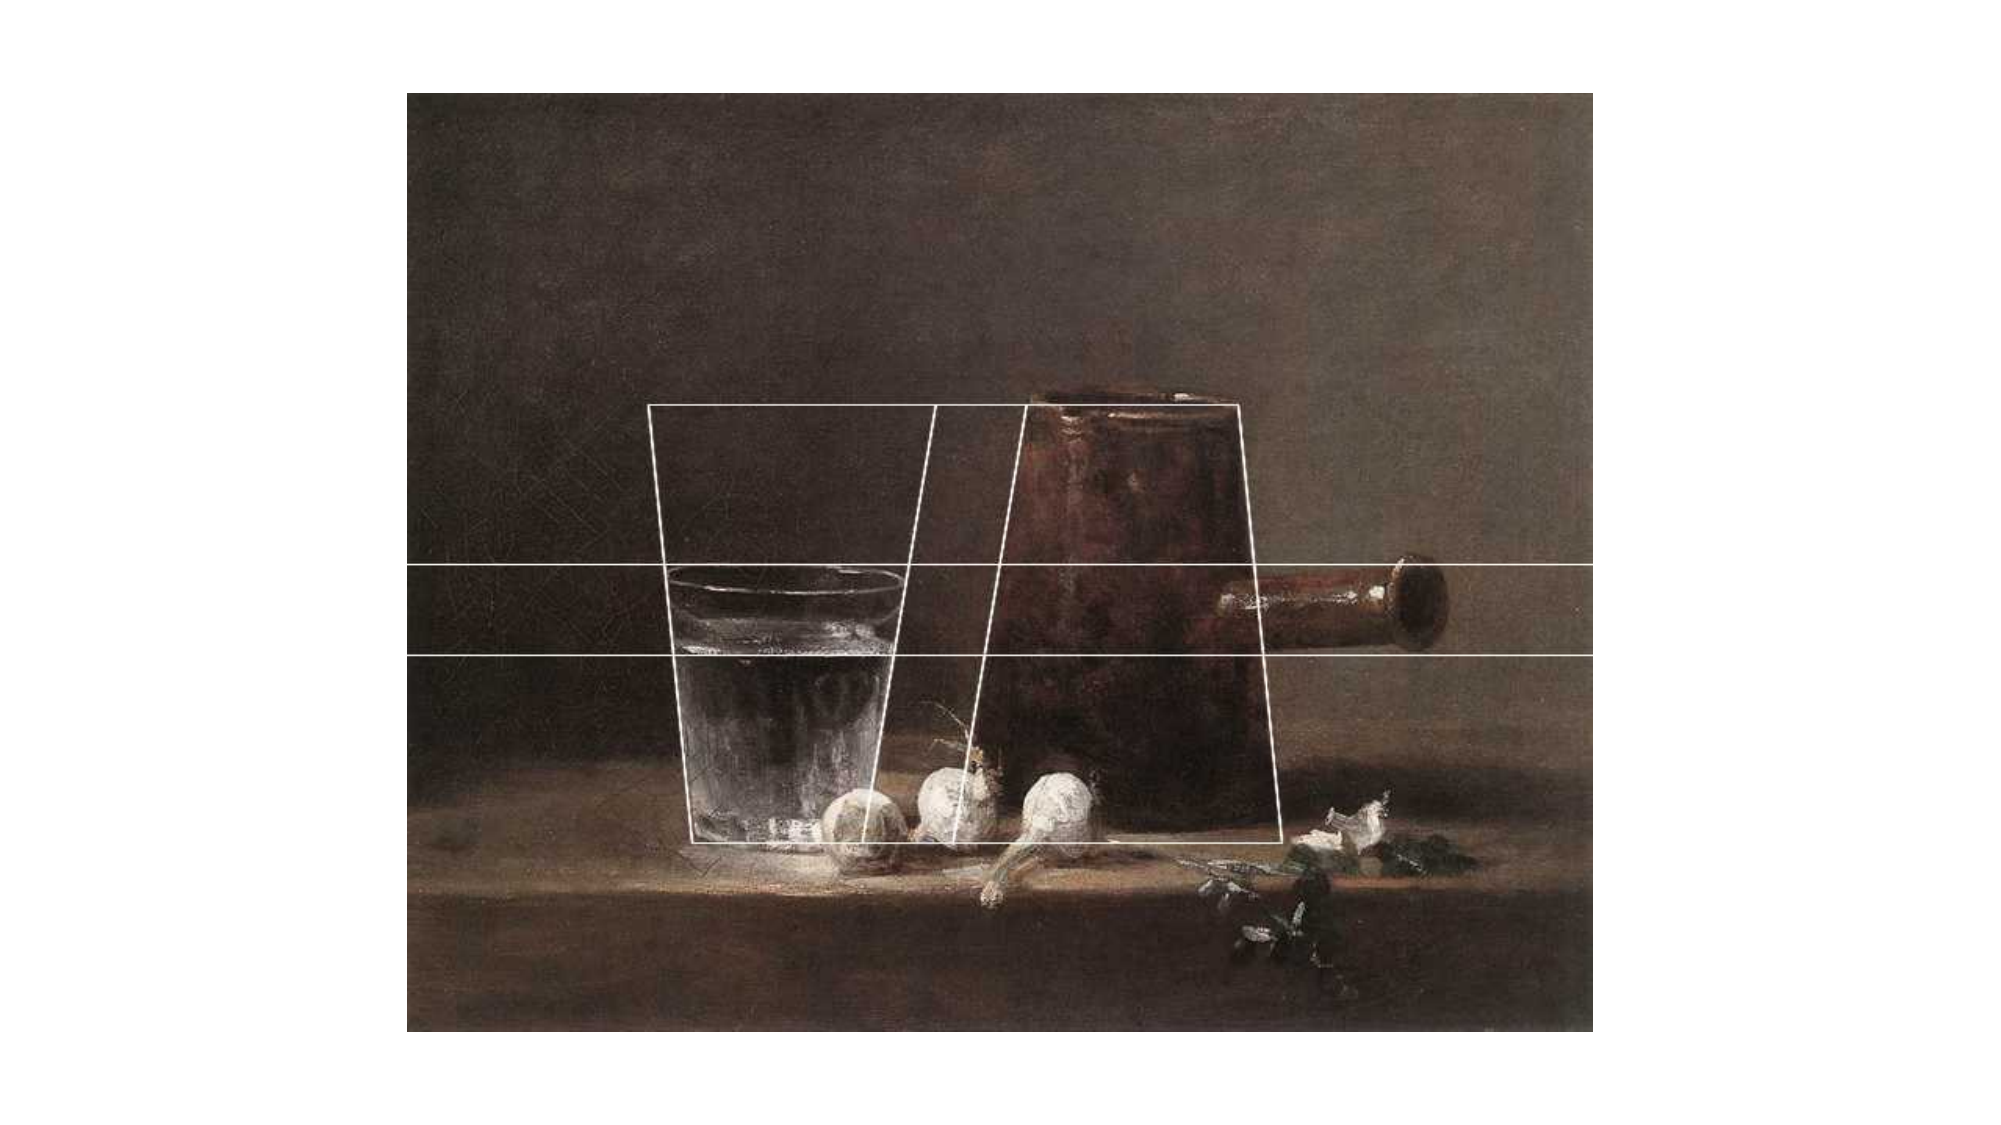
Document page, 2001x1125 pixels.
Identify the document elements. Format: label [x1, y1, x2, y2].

picture [407, 93, 1593, 1032]
